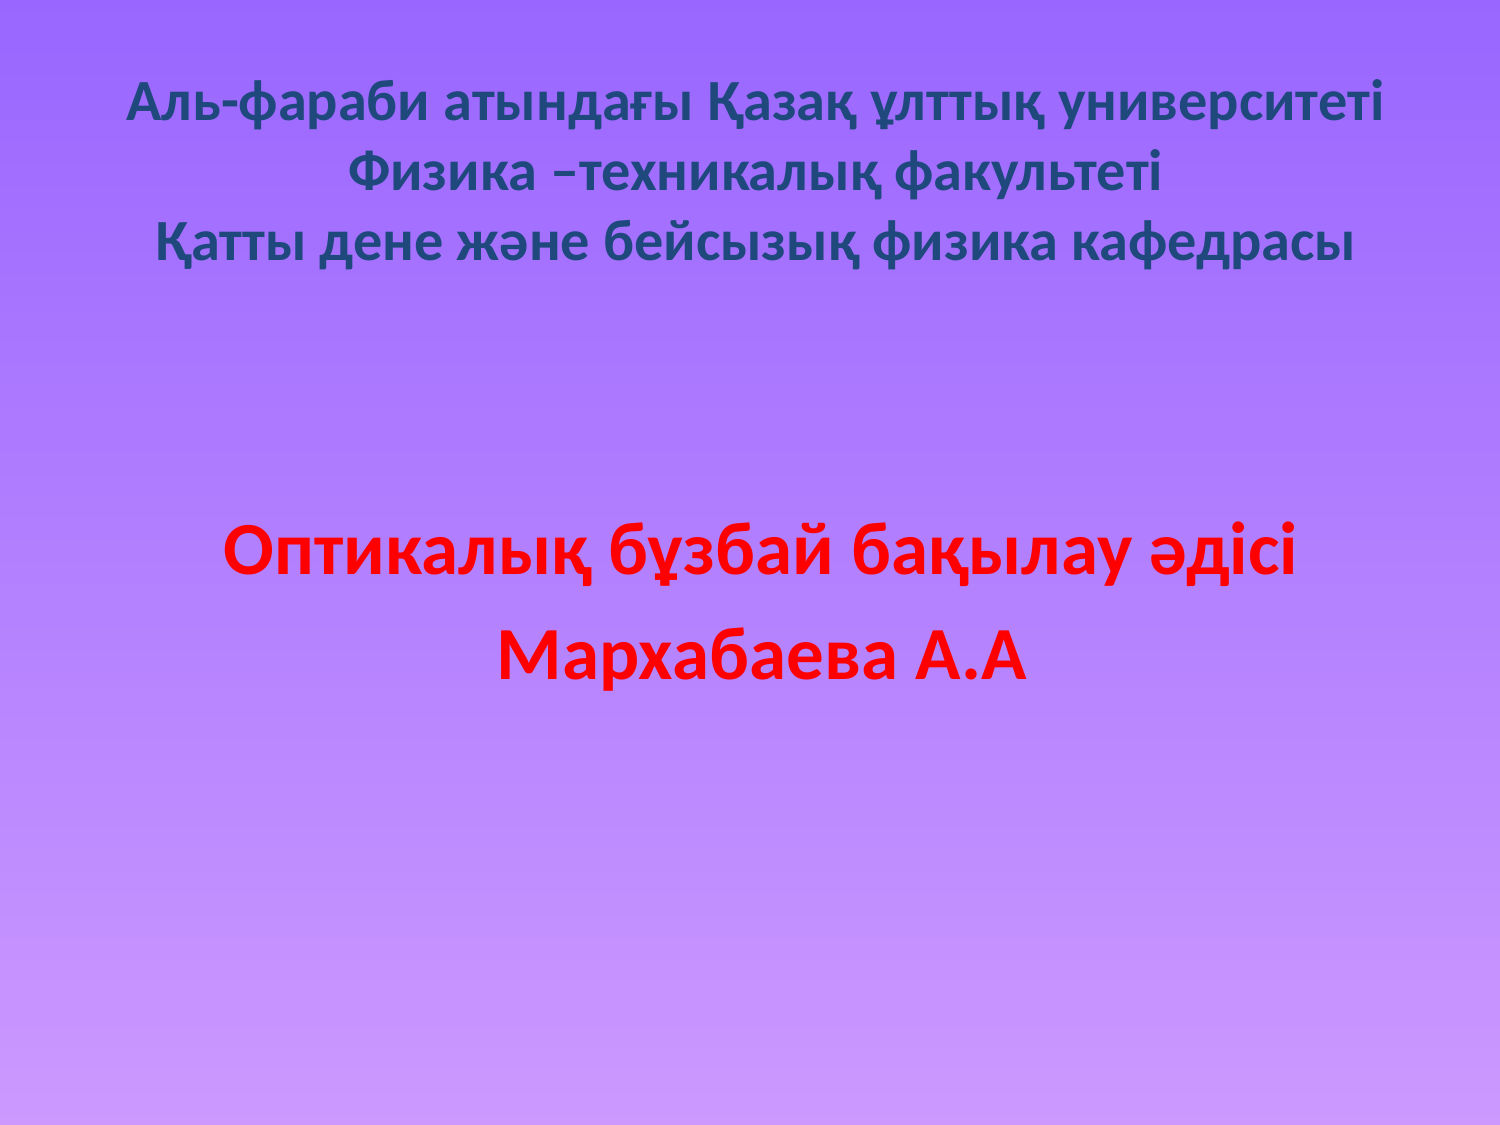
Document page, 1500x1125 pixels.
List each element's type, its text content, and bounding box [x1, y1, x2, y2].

title Аль-фараби атындағы Қазақ ұлттық университеті Физика –техникалық факультеті Қатты дене және бейсызық физика кафедрасы [35, 46, 1477, 288]
subtitle Оптикалық бұзбай бақылау әдісі Мархабаева А.А [93, 492, 1430, 821]
